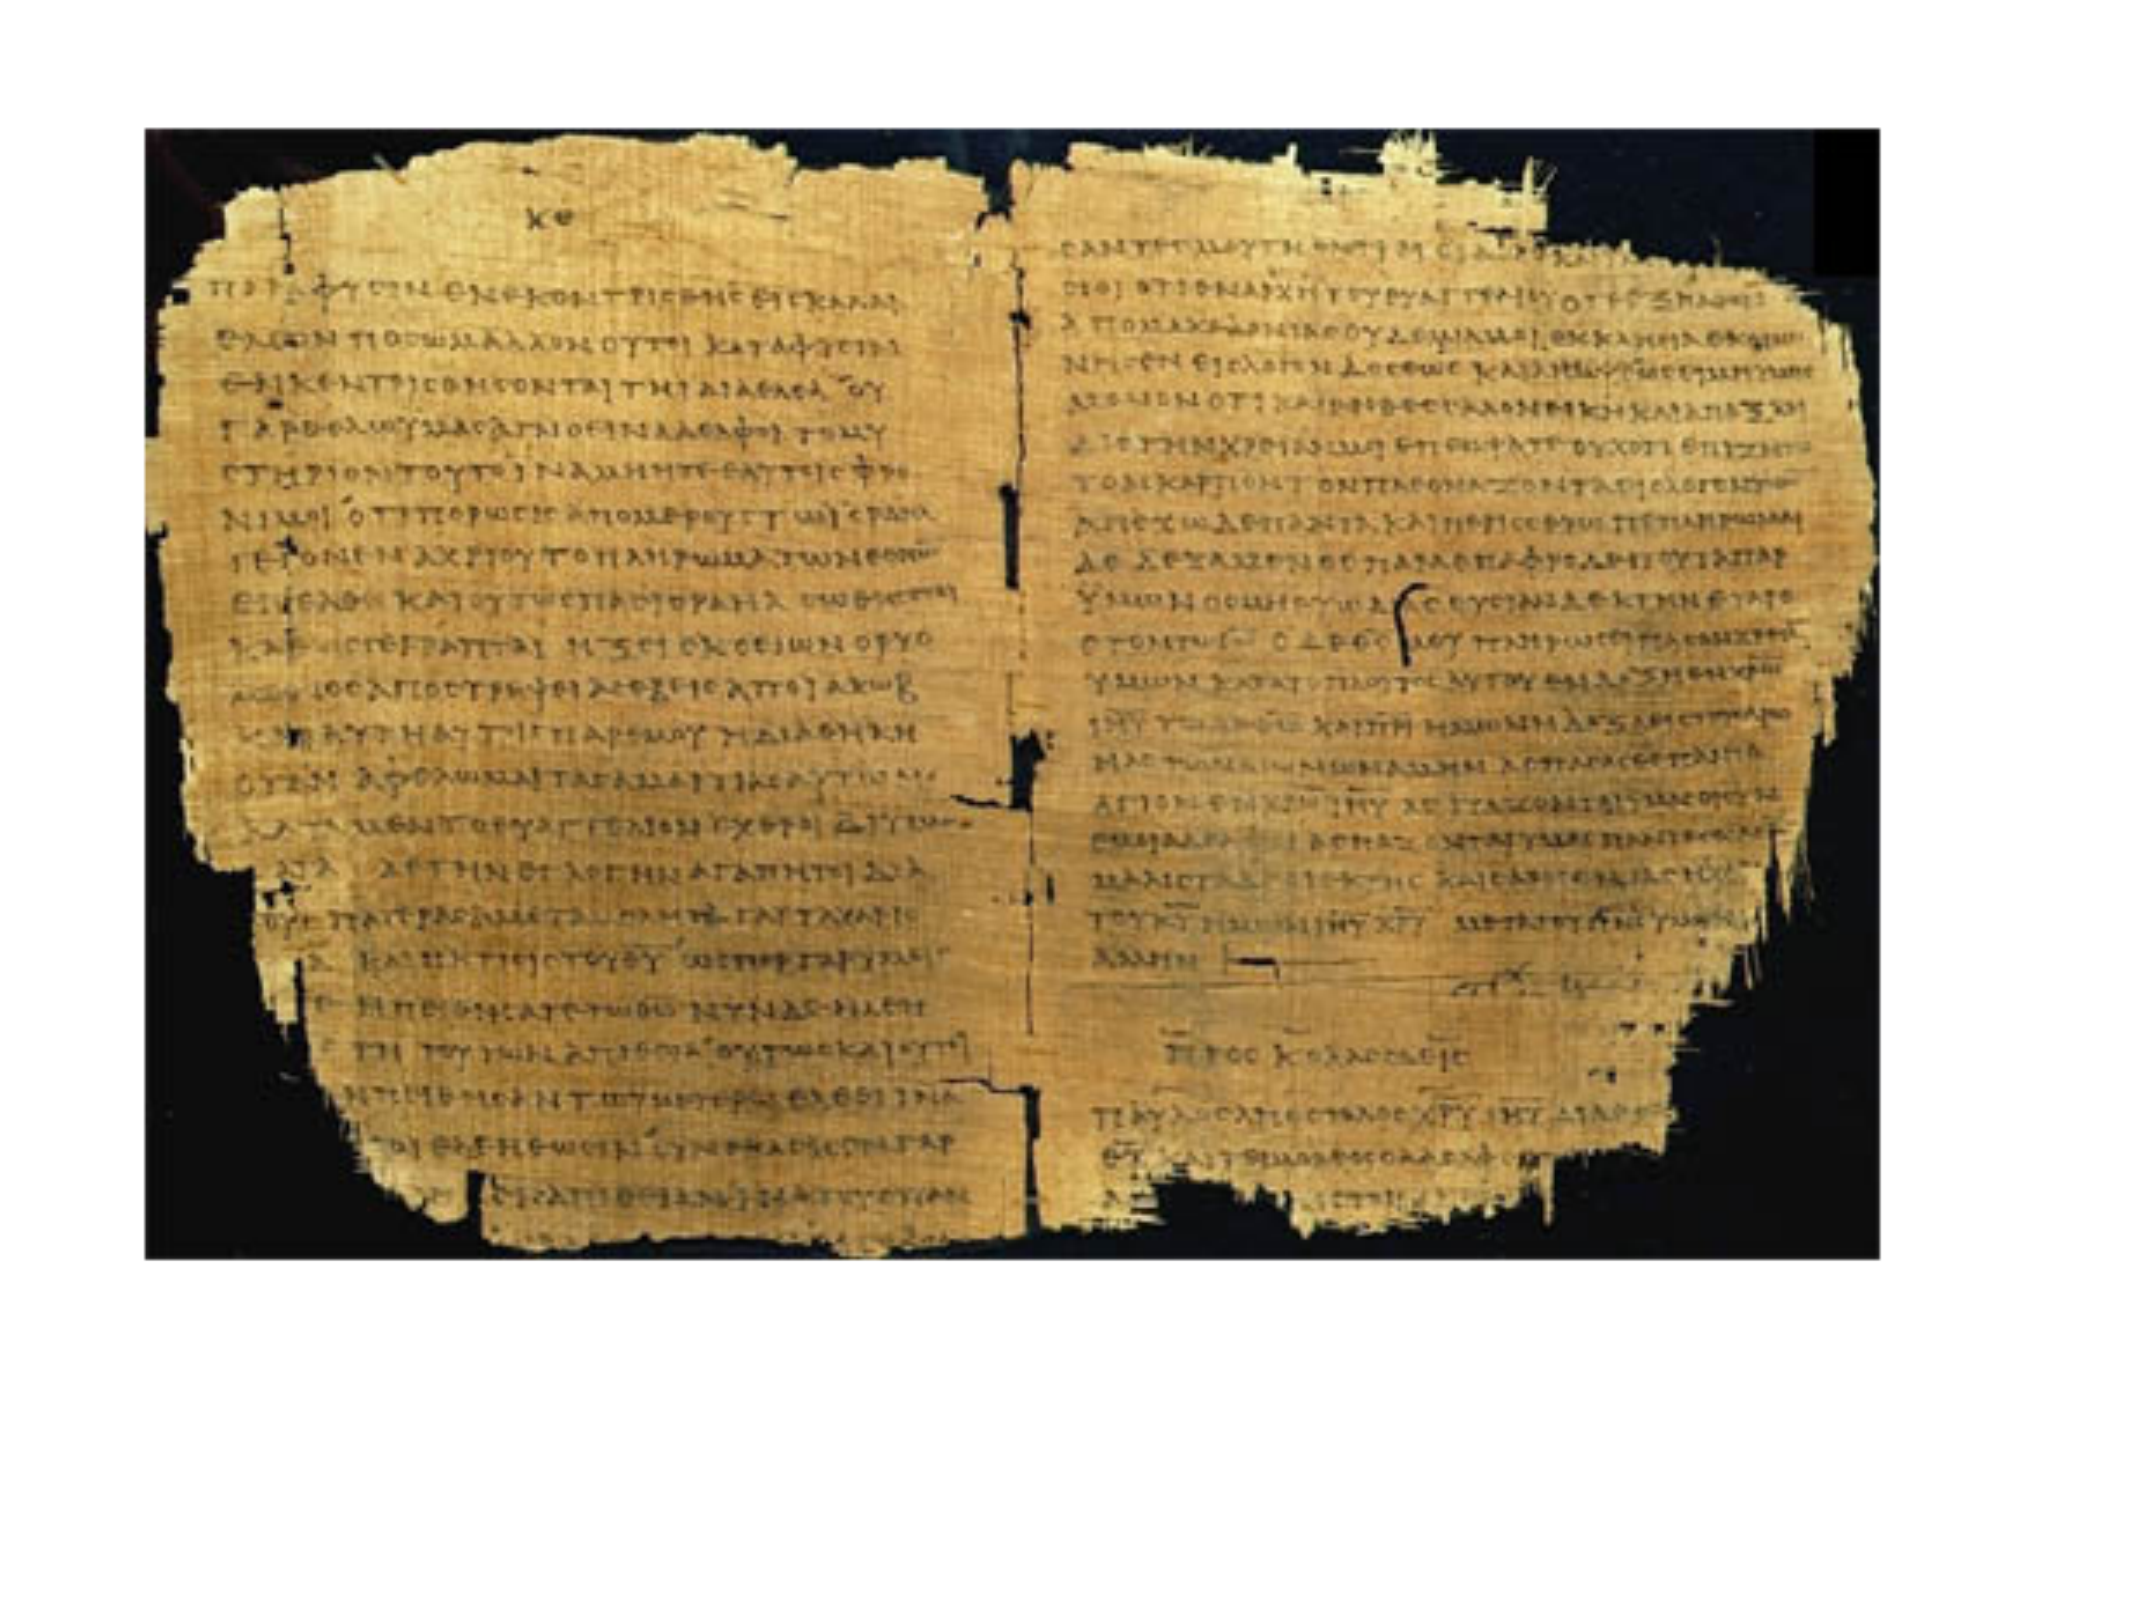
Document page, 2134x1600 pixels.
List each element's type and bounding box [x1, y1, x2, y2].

picture [132, 77, 1910, 1272]
